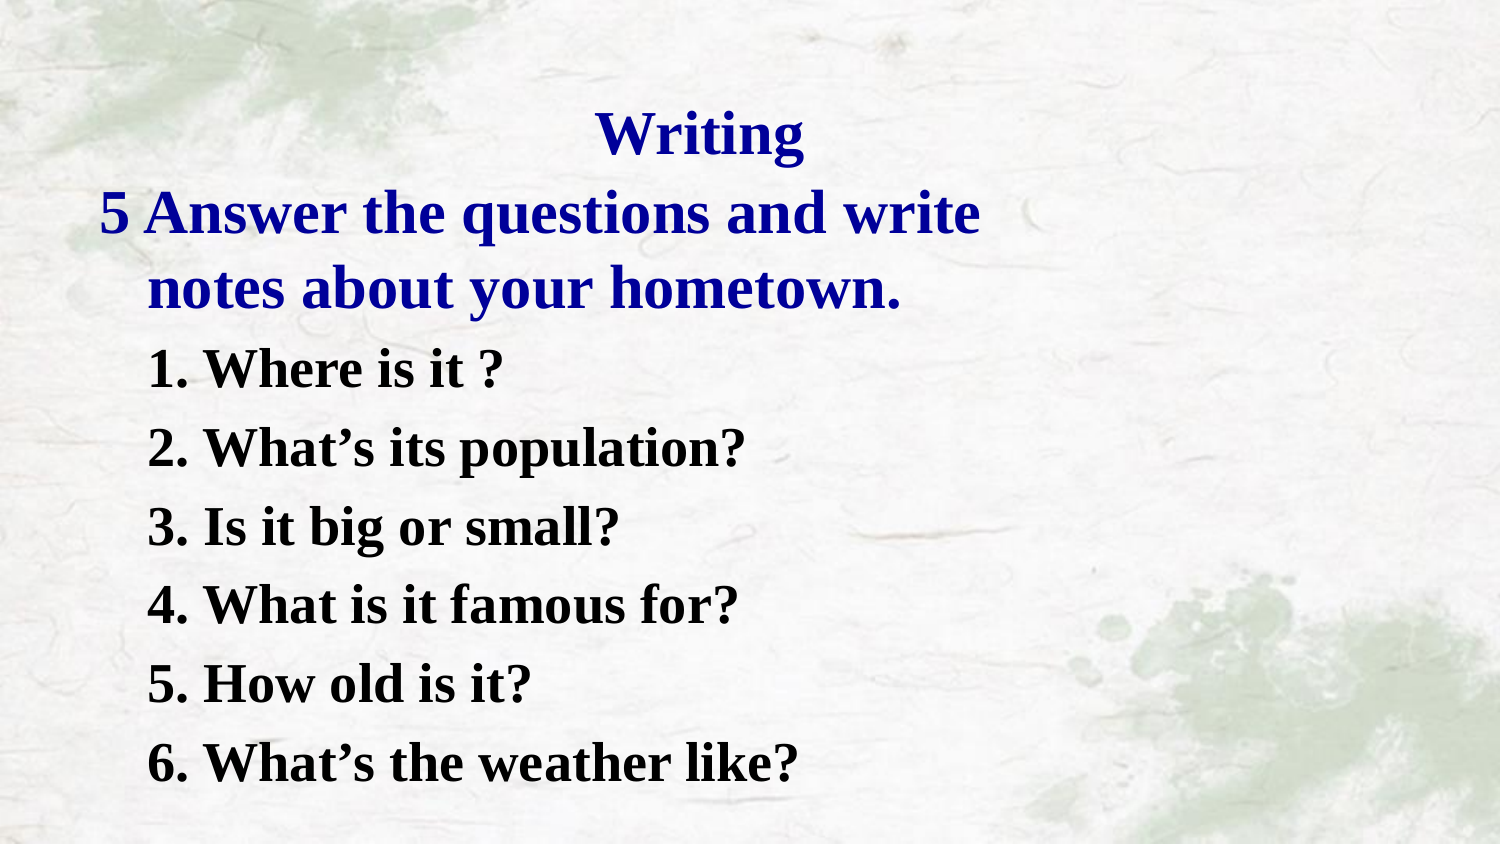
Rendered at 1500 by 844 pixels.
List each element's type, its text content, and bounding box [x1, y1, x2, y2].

text_box 1. Where is it ? 2. What’s its population? 3. Is it big or small? 4. What is it famous for? 5. How old is it? 6. What’s the weather like? [135, 325, 1364, 822]
picture [0, 0, 1500, 844]
text_box Writing [502, 86, 904, 173]
text_box 5 Answer the questions and write notes about your hometown. [88, 165, 1318, 317]
